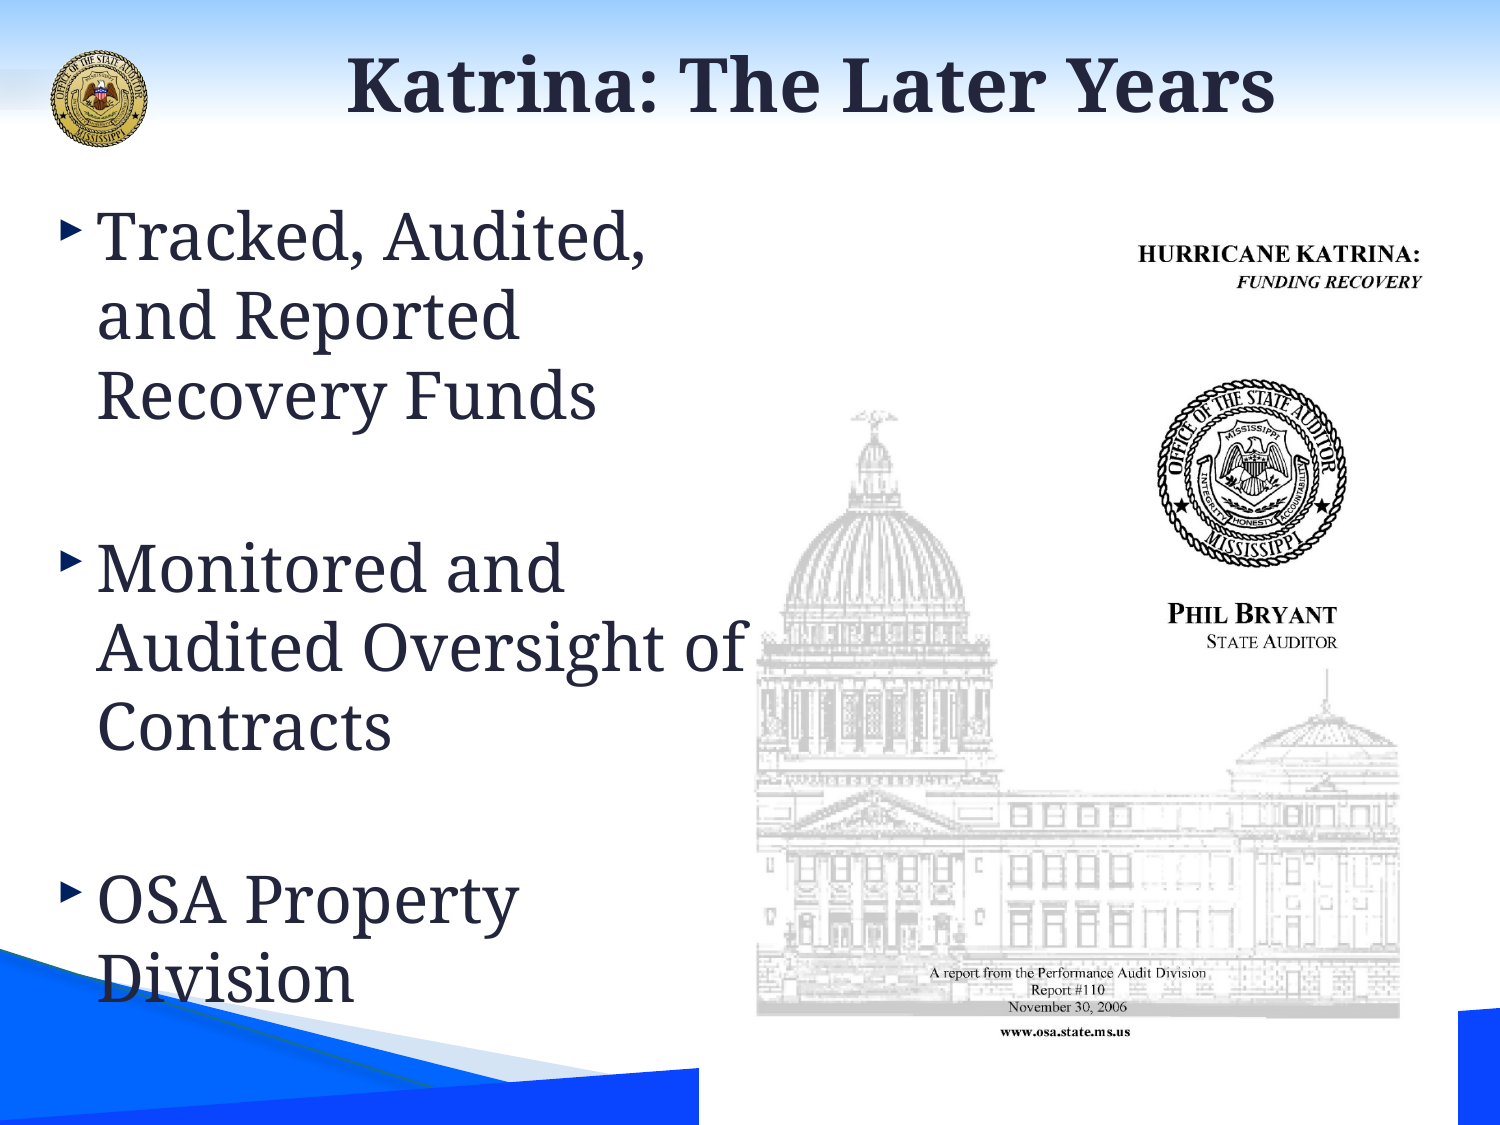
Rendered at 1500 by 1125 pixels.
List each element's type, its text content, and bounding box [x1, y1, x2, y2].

title Katrina: The Later Years [137, 24, 1488, 141]
picture [50, 49, 137, 148]
list Tracked, Audited, and Reported Recovery Funds Monitored and Audited Oversight of Contracts OSA Property Division [24, 187, 693, 1025]
picture [699, 143, 1459, 1125]
